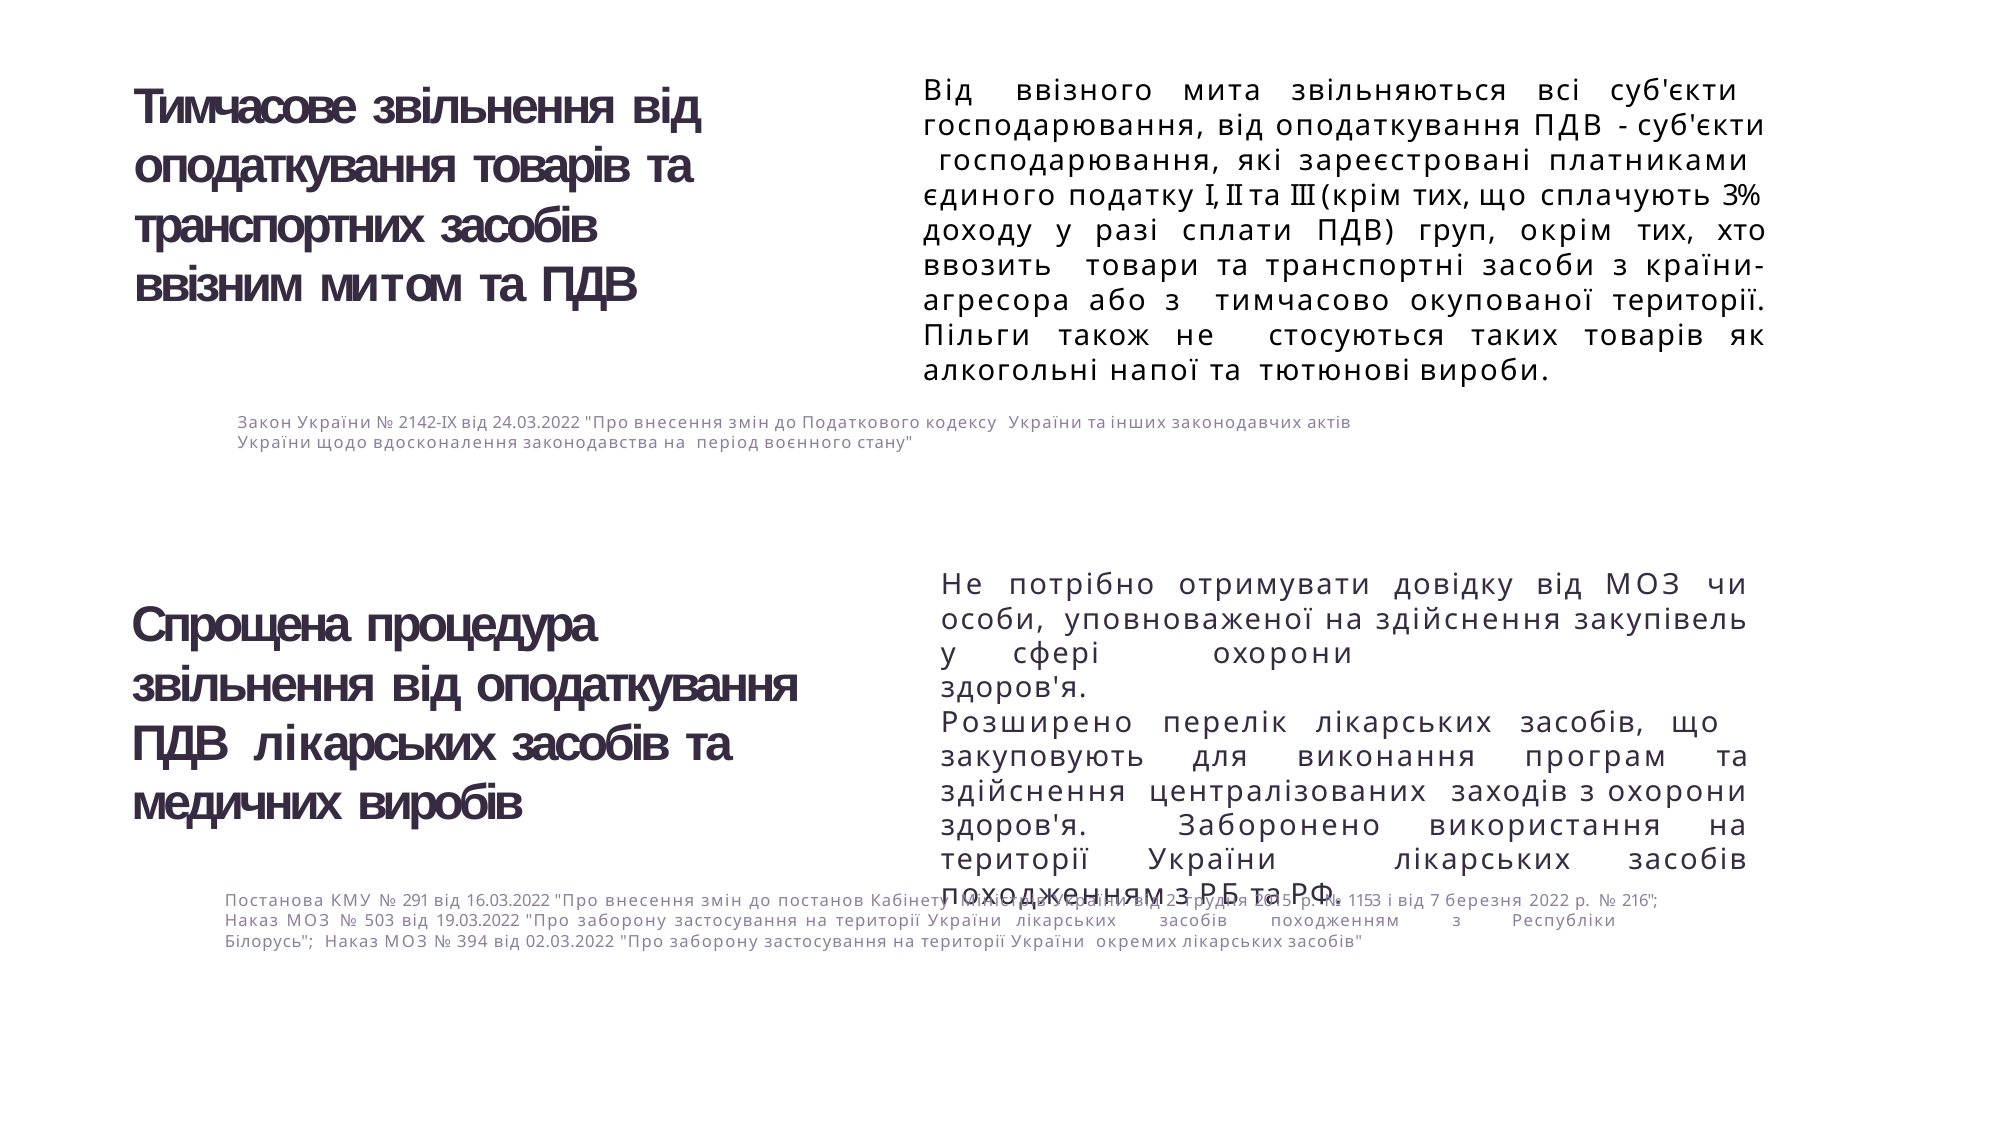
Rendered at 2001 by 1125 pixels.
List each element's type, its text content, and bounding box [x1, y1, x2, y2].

text_box Постанова КМУ № 291 від 16.03.2022 "Про внесення змін до постанов Кабінету Міністрів України від 2 грудня 2015 р. № 1153 і від 7 березня 2022 р. № 216"; Наказ МОЗ № 503 від 19.03.2022 "Про заборону застосування на території України лікарських засобів походженням з Республіки Білорусь"; Наказ МОЗ № 394 від 02.03.2022 "Про заборону застосування на території України окремих лікарських засобів" [222, 888, 1663, 951]
text_box Спрощена процедура звільнення від оподаткування ПДВ лікарських засобів та медичних виробів [129, 587, 827, 830]
text_box Від ввізного мита звільняються всі суб'єкти господарювання, від оподаткування ПДВ - суб'єкти господарювання, які зареєстровані платниками єдиного податку I, II та III (крім тих, що сплачують 3% доходу у разі сплати ПДВ) груп, окрім тих, хто ввозить товари та транспортні засоби з країни-агресора або з тимчасово окупованої території. Пільги також не стосуються таких товарів як алкогольні напої та тютюнові вироби. [921, 69, 1768, 387]
text_box Не потрібно отримувати довідку від МОЗ чи особи, уповноваженої на здійснення закупівель у сфері охорони здоров'я. Розширено перелік лікарських засобів, що закуповують для виконання програм та здійснення централізованих заходів з охорони здоров'я. Заборонено використання на території України лікарських засобів походженням з РБ та РФ. [938, 562, 1750, 910]
text_box Тимчасове звільнення від оподаткування товарів та транспортних засобів ввізним митом та ПДВ [129, 69, 726, 312]
text_box Закон України № 2142-ІХ від 24.03.2022 "Про внесення змін до Податкового кодексу України та інших законодавчих актів України щодо вдосконалення законодавства на період воєнного стану" [235, 410, 1383, 453]
